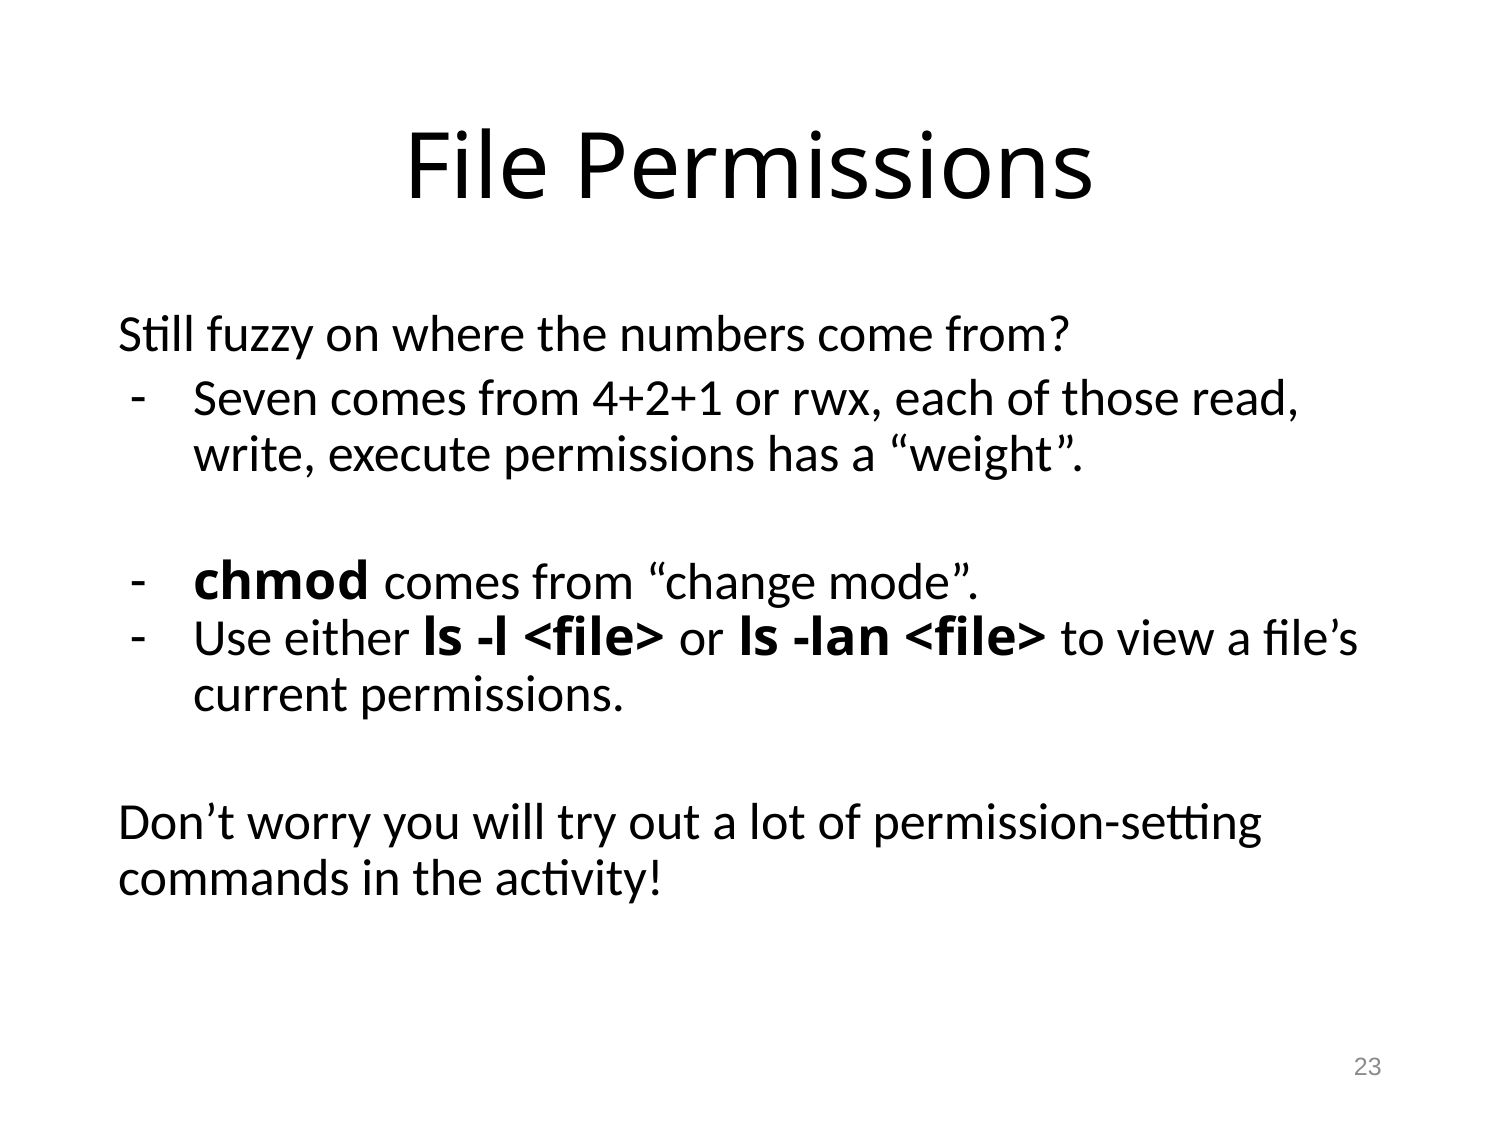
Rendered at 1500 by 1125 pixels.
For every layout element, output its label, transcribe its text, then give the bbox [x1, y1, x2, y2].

slide_number 23 [1059, 1042, 1397, 1103]
title File Permissions [103, 59, 1397, 278]
list Still fuzzy on where the numbers come from? Seven comes from 4+2+1 or rwx, each of those read, write, execute permissions has a “weight”. chmod comes from “change mode”. Use either ls -l <file> or ls -lan <file> to view a file’s current permissions. Don’t worry you will try out a lot of permission-setting commands in the activity! [103, 299, 1397, 1014]
